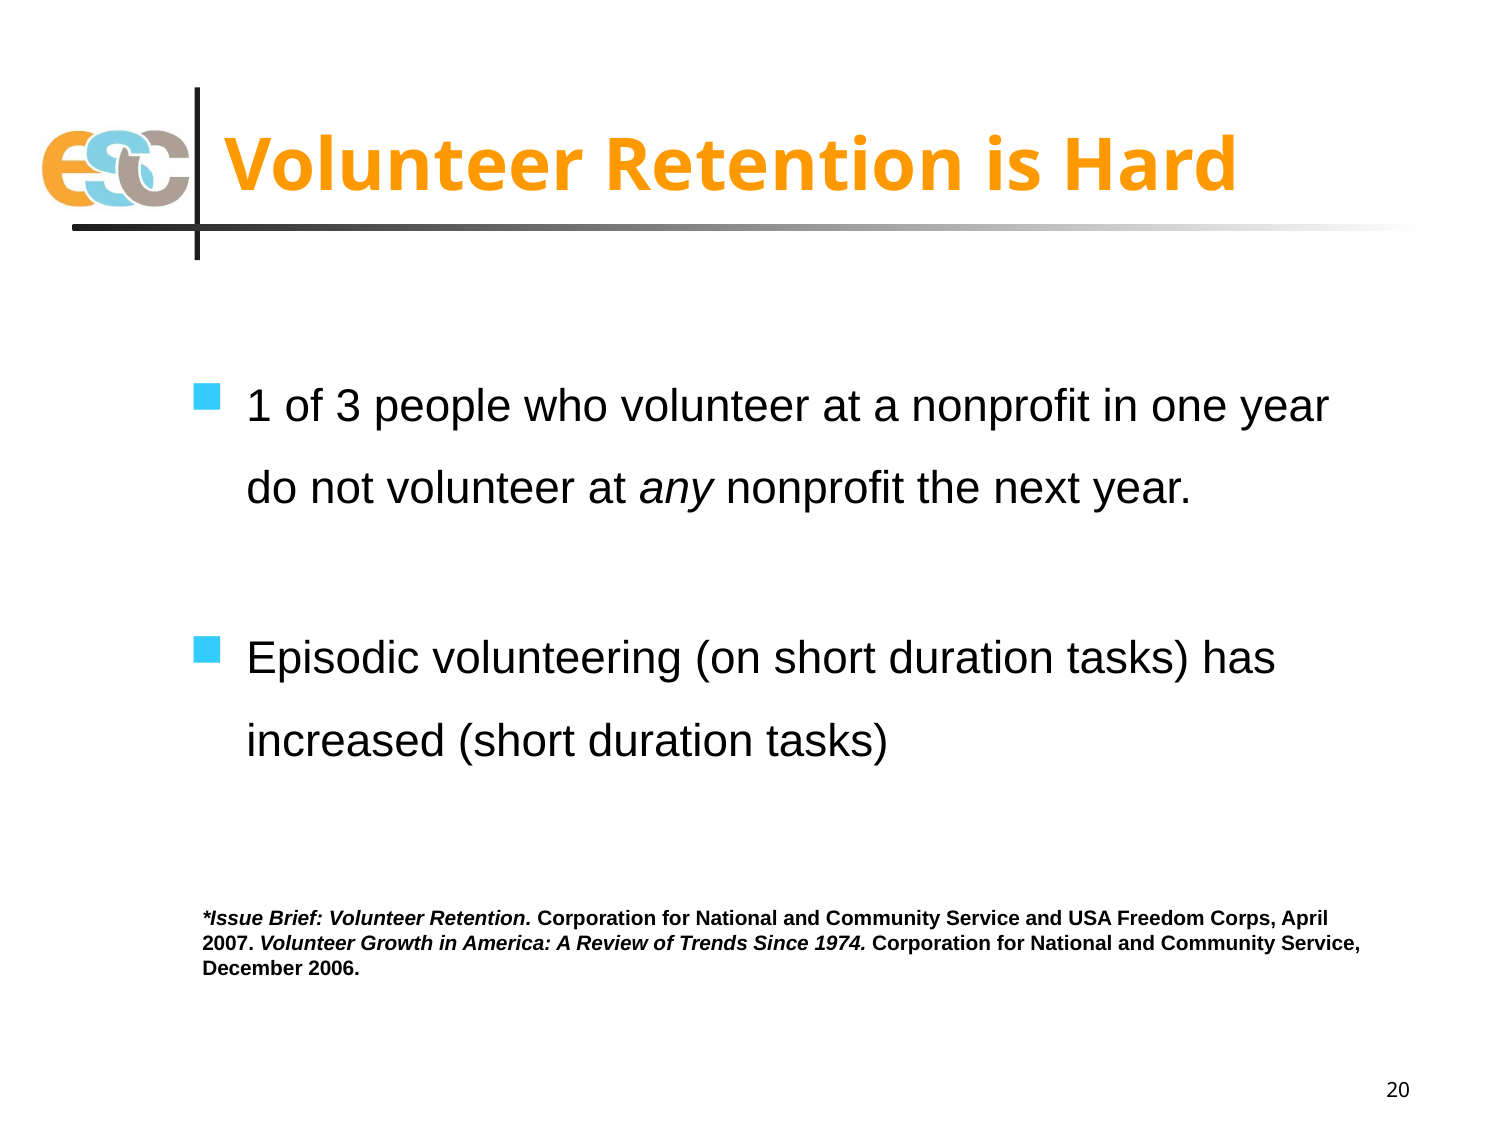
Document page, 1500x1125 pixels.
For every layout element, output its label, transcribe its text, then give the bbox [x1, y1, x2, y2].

slide_number 20 [1112, 1037, 1426, 1113]
text_box *Issue Brief: Volunteer Retention. Corporation for National and Community Service and USA Freedom Corps, April 2007. Volunteer Growth in America: A Review of Trends Since 1974. Corporation for National and Community Service, December 2006. [187, 897, 1400, 987]
picture [35, 125, 191, 211]
title Volunteer Retention is Hard [209, 24, 1488, 213]
list 1 of 3 people who volunteer at a nonprofit in one year do not volunteer at any nonprofit the next year. Episodic volunteering (on short duration tasks) has increased (short duration tasks) [174, 340, 1388, 949]
